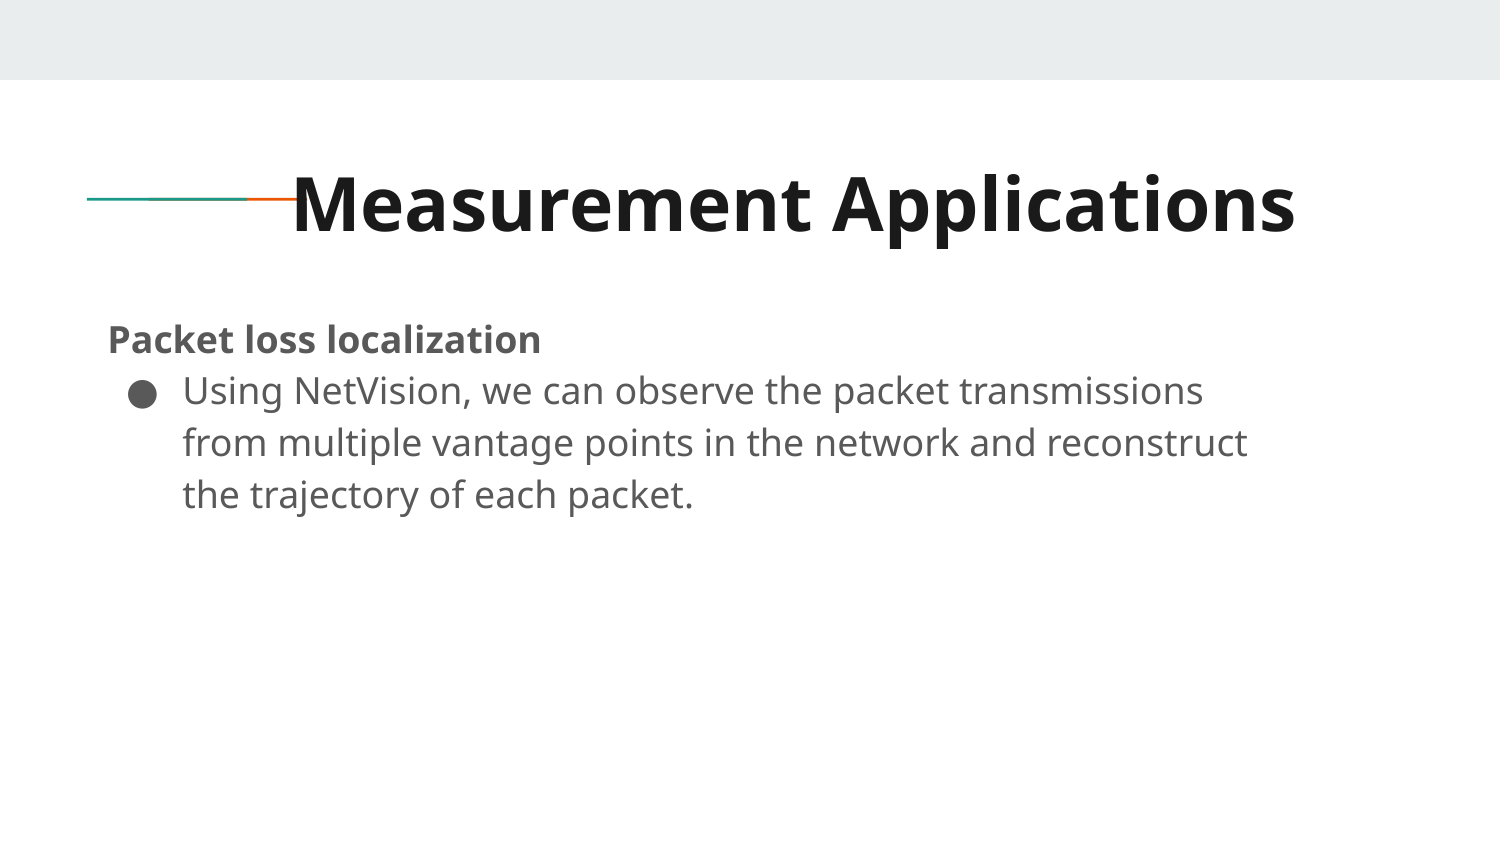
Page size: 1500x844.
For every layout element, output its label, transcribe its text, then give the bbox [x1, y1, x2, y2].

list Packet loss localization Using NetVision, we can observe the packet transmissions from multiple vantage points in the network and reconstruct the trajectory of each packet. [92, 293, 1275, 741]
title Measurement Applications [275, 141, 1500, 284]
